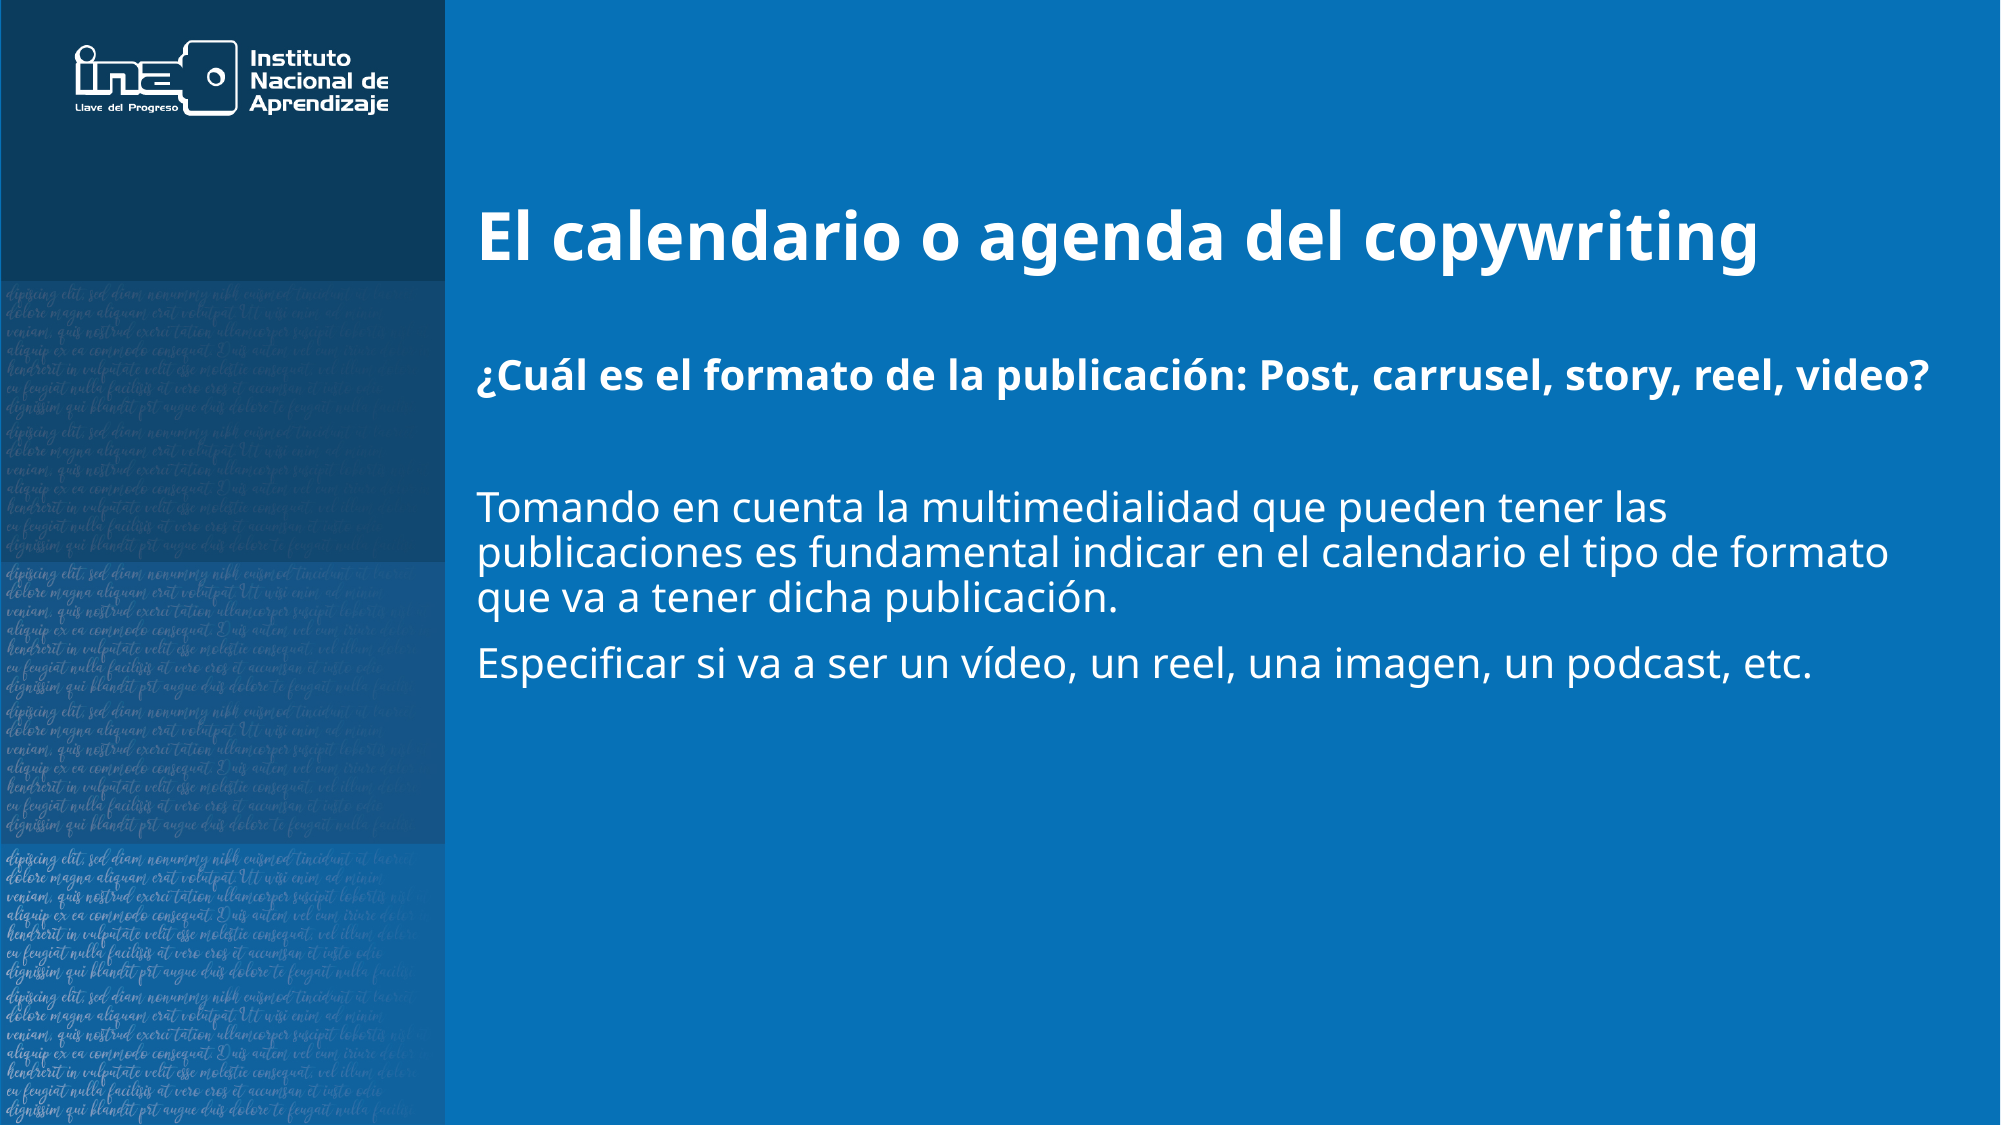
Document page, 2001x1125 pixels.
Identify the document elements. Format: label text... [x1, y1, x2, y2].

title El calendario o agenda del copywriting [461, 129, 1960, 348]
list ¿Cuál es el formato de la publicación: Post, carrusel, story, reel, video? Tomando en cuenta la multimedialidad que pueden tener las publicaciones es fundamental indicar en el calendario el tipo de formato que va a tener dicha publicación. Especificar si va a ser un vídeo, un reel, una imagen, un podcast, etc. [461, 348, 1960, 1014]
picture [0, 0, 2001, 1125]
